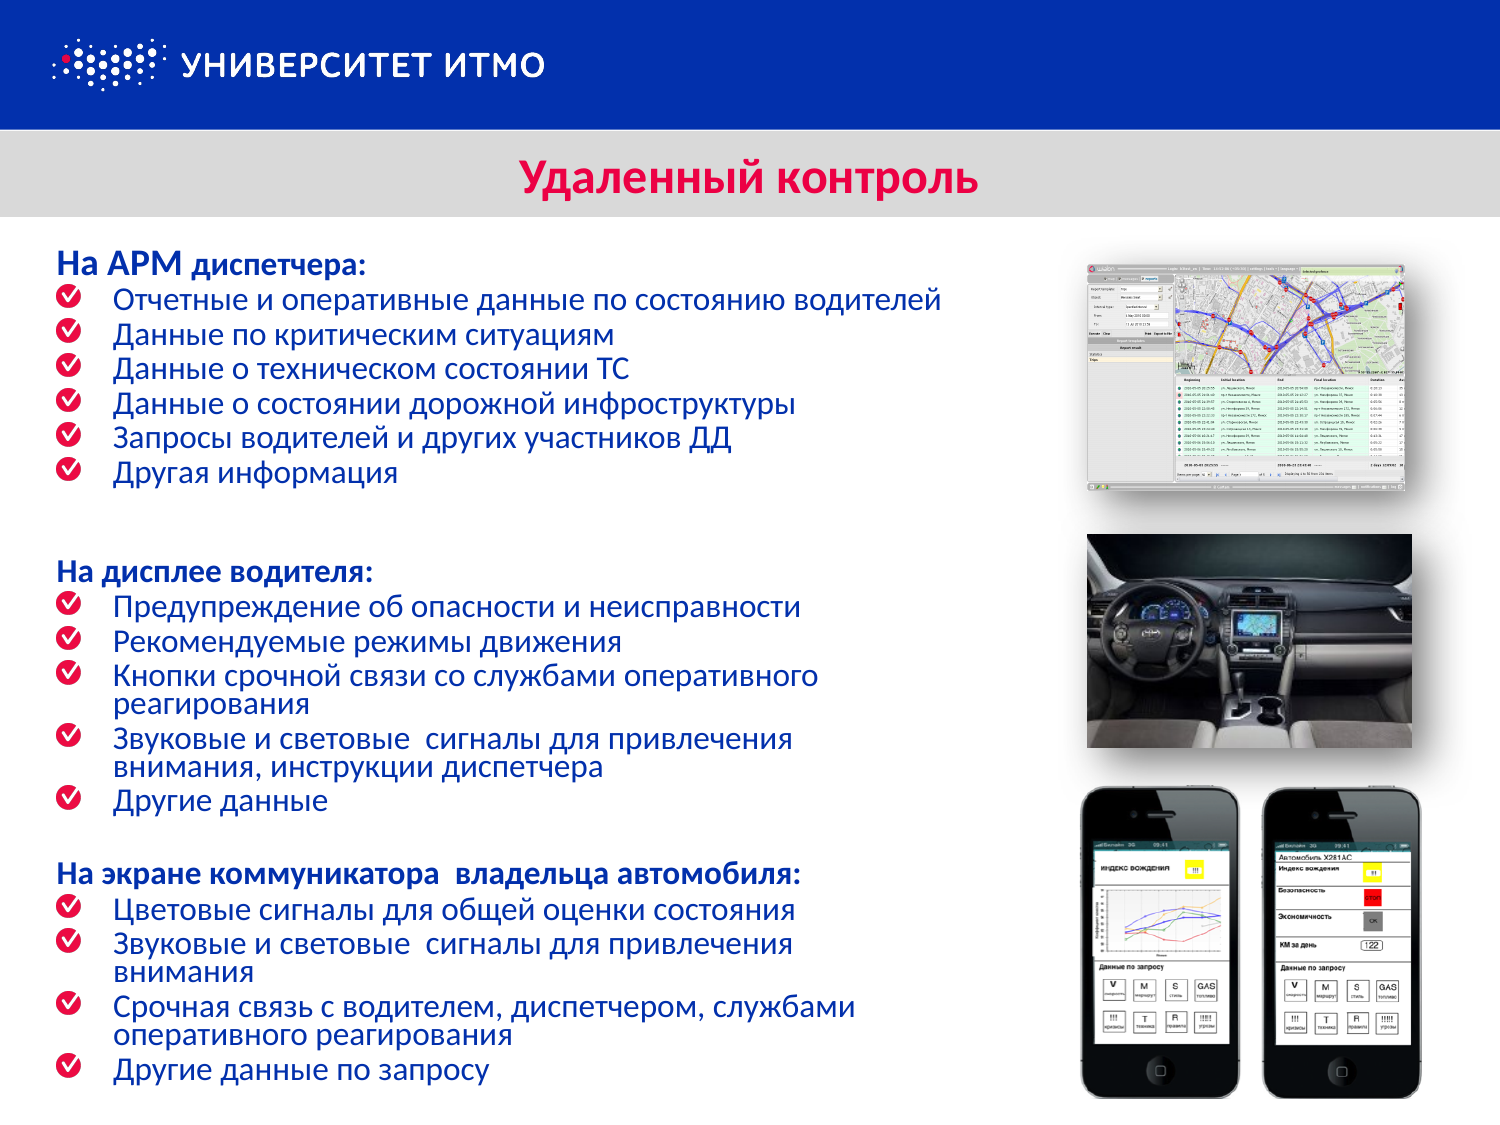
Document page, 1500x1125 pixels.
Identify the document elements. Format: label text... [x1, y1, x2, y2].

picture [56, 284, 81, 308]
text_box На дисплее водителя: Предупреждение об опасности и неисправности Рекомендуемые режимы движения Кнопки срочной связи со службами оперативного реагирования Звуковые и световые сигналы для привлечения внимания, инструкции диспетчера Другие данные [41, 541, 910, 825]
picture [56, 422, 81, 447]
picture [56, 626, 81, 650]
picture [56, 388, 81, 412]
picture [56, 660, 81, 685]
picture [56, 318, 81, 343]
picture [1087, 533, 1413, 748]
picture [56, 928, 81, 953]
picture [56, 591, 81, 615]
title Удаленный контроль [0, 130, 1500, 217]
picture [56, 1053, 81, 1078]
picture [56, 353, 81, 377]
picture [56, 894, 81, 918]
picture [56, 457, 81, 481]
picture [1087, 264, 1406, 491]
picture [1056, 784, 1434, 1099]
picture [0, 0, 596, 130]
picture [56, 723, 81, 747]
text_box На экране коммуникатора владельца автомобиля: Цветовые сигналы для общей оценки состояния Звуковые и световые сигналы для привлечения внимания Срочная связь с водителем, диспетчером, службами оперативного реагирования Другие данные по запросу [41, 844, 934, 1093]
picture [56, 785, 81, 810]
text_box На АРМ диспетчера: Отчетные и оперативные данные по состоянию водителей Данные по критическим ситуациям Данные о техническом состоянии ТС Данные о состоянии дорожной инфроструктуры Запросы водителей и других участников ДД Другая информация [41, 242, 1462, 497]
picture [56, 991, 81, 1015]
